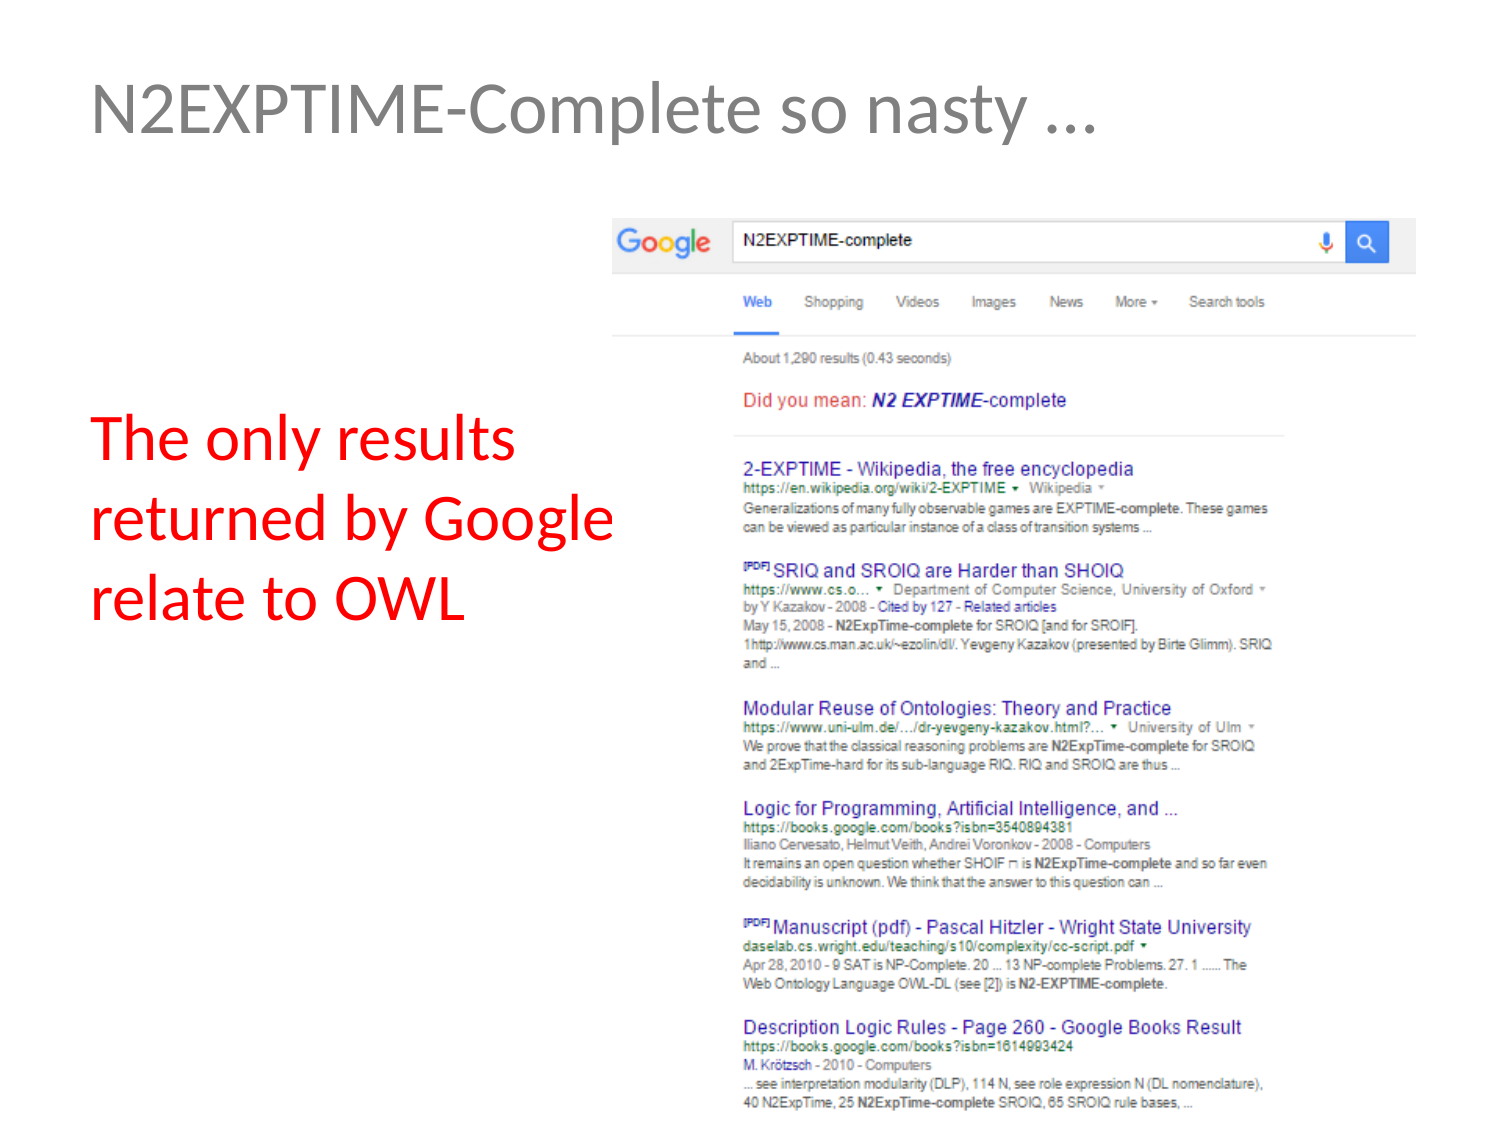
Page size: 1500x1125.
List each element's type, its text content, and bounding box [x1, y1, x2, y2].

title N2EXPTIME-Complete so nasty … [75, 45, 1425, 163]
list The only results returned by Google relate to OWL [75, 200, 650, 1005]
picture [612, 218, 1416, 1125]
